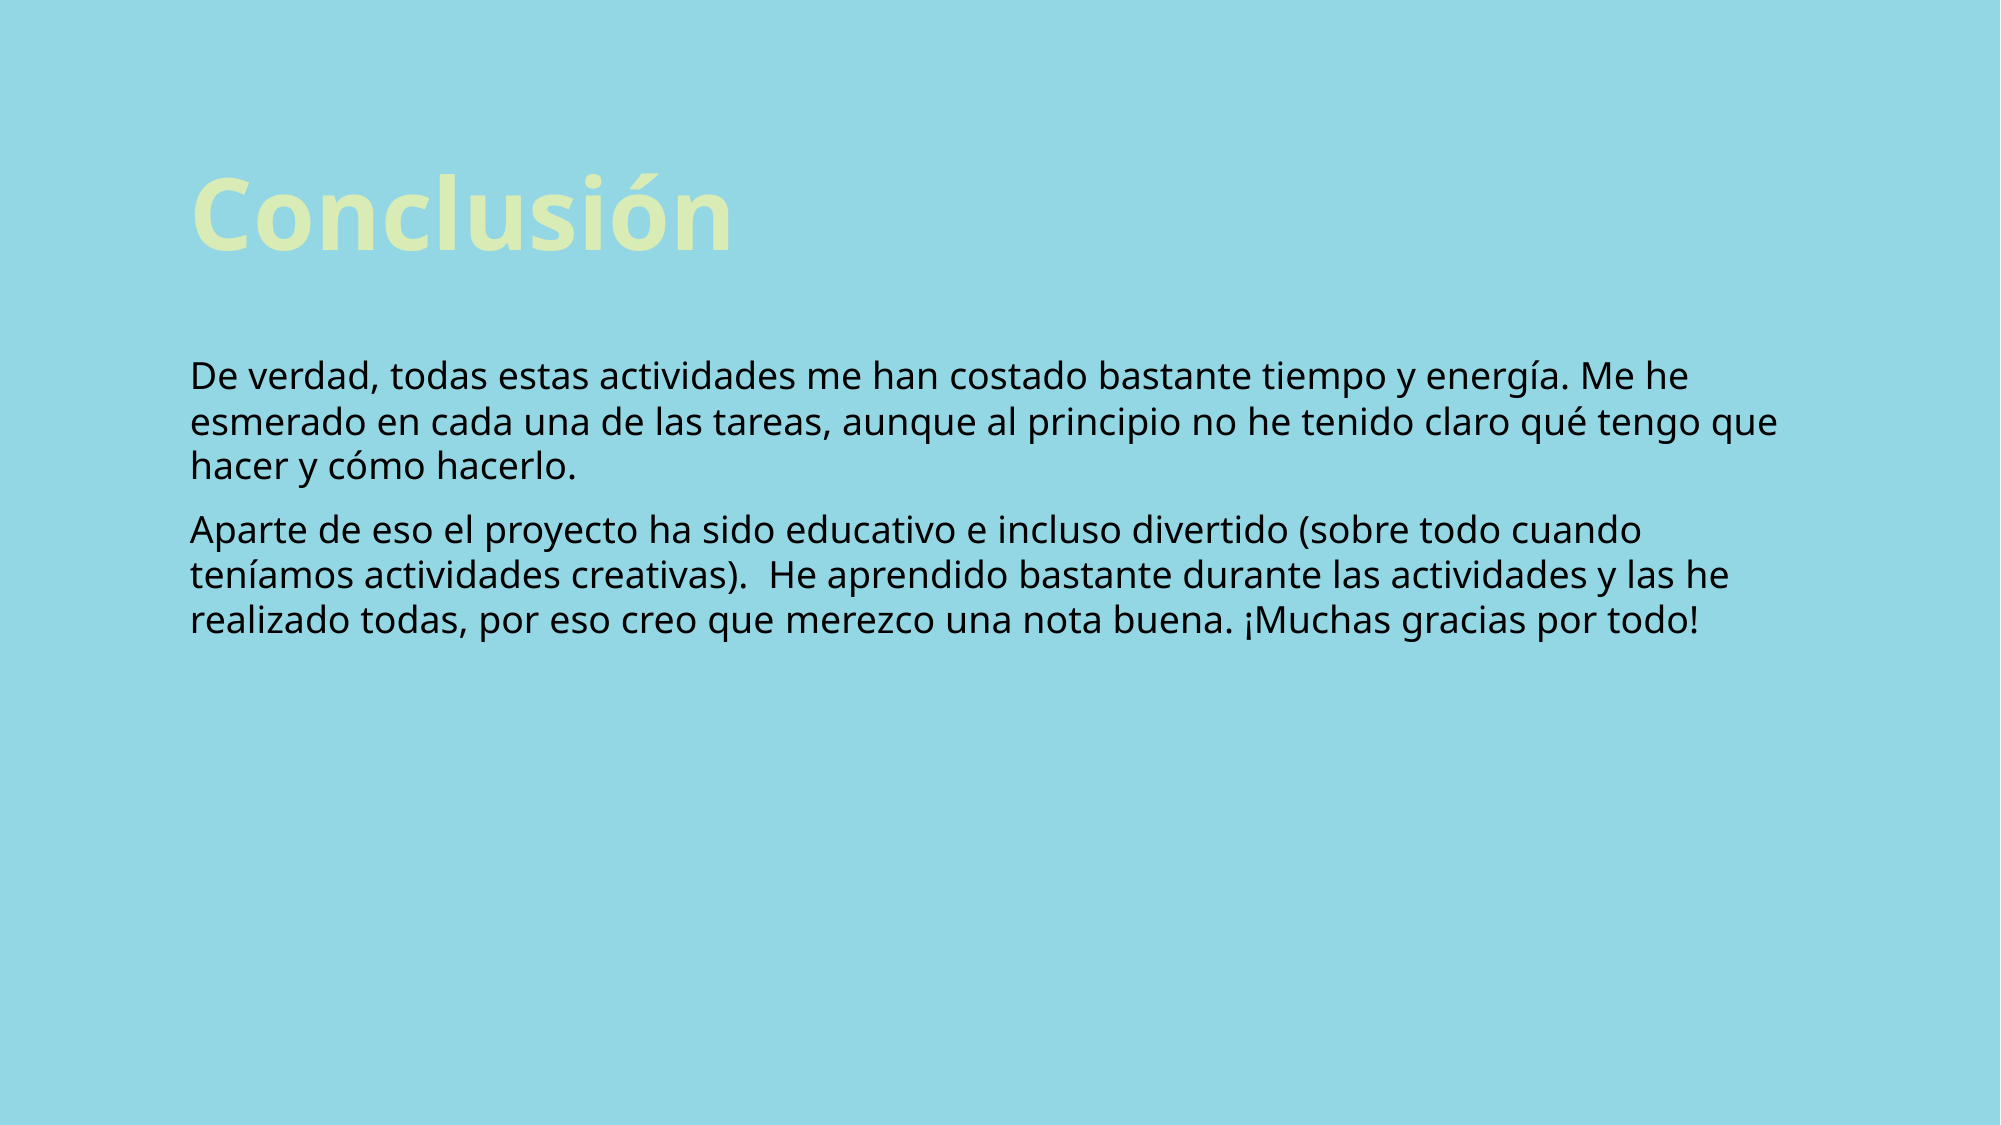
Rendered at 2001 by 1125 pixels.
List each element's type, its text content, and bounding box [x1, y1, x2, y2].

list De verdad, todas estas actividades me han costado bastante tiempo y energía. Me he esmerado en cada una de las tareas, aunque al principio no he tenido claro qué tengo que hacer y cómo hacerlo. Aparte de eso el proyecto ha sido educativo e incluso divertido (sobre todo cuando teníamos actividades creativas). He aprendido bastante durante las actividades y las he realizado todas, por eso creo que merezco una nota buena. ¡Muchas gracias por todo! [174, 345, 1825, 990]
title Conclusión [174, 105, 1825, 331]
